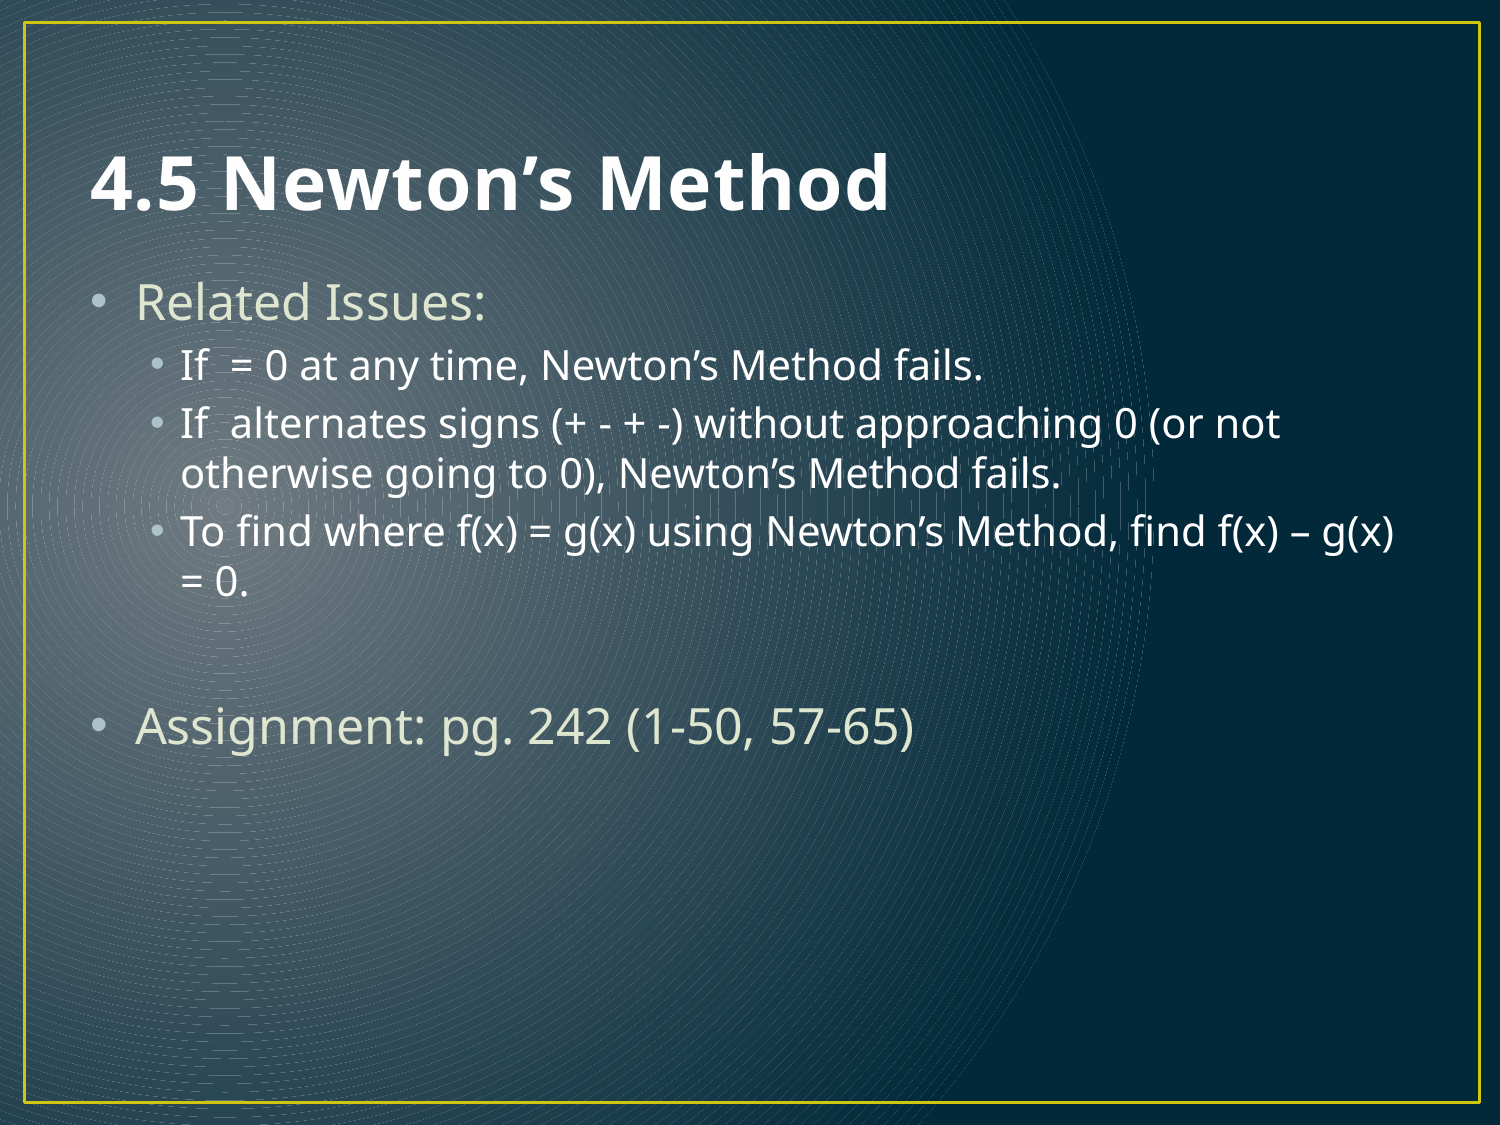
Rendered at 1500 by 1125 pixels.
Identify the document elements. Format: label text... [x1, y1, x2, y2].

title 4.5 Newton’s Method [75, 45, 1425, 233]
